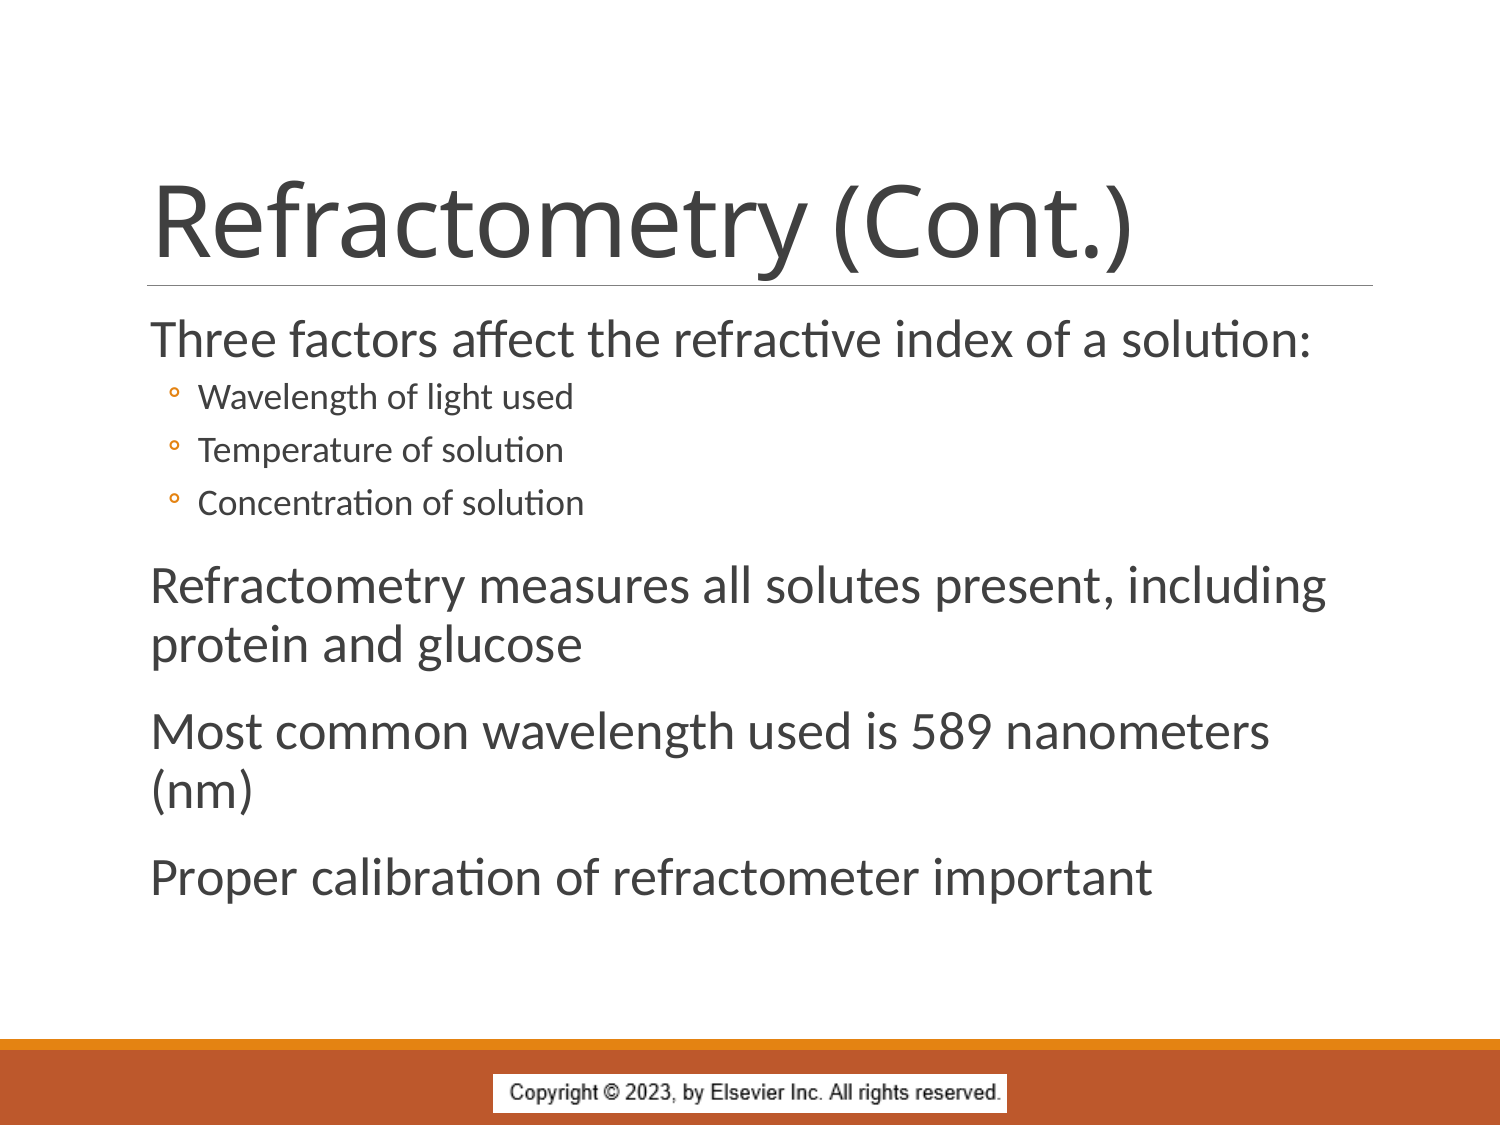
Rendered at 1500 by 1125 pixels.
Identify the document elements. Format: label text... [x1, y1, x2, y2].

list Three factors affect the refractive index of a solution: Wavelength of light used Temperature of solution Concentration of solution Refractometry measures all solutes present, including protein and glucose Most common wavelength used is 589 nanometers (nm) Proper calibration of refractometer important [135, 302, 1373, 963]
picture [493, 1074, 1007, 1113]
title Refractometry (Cont.) [135, 47, 1373, 285]
